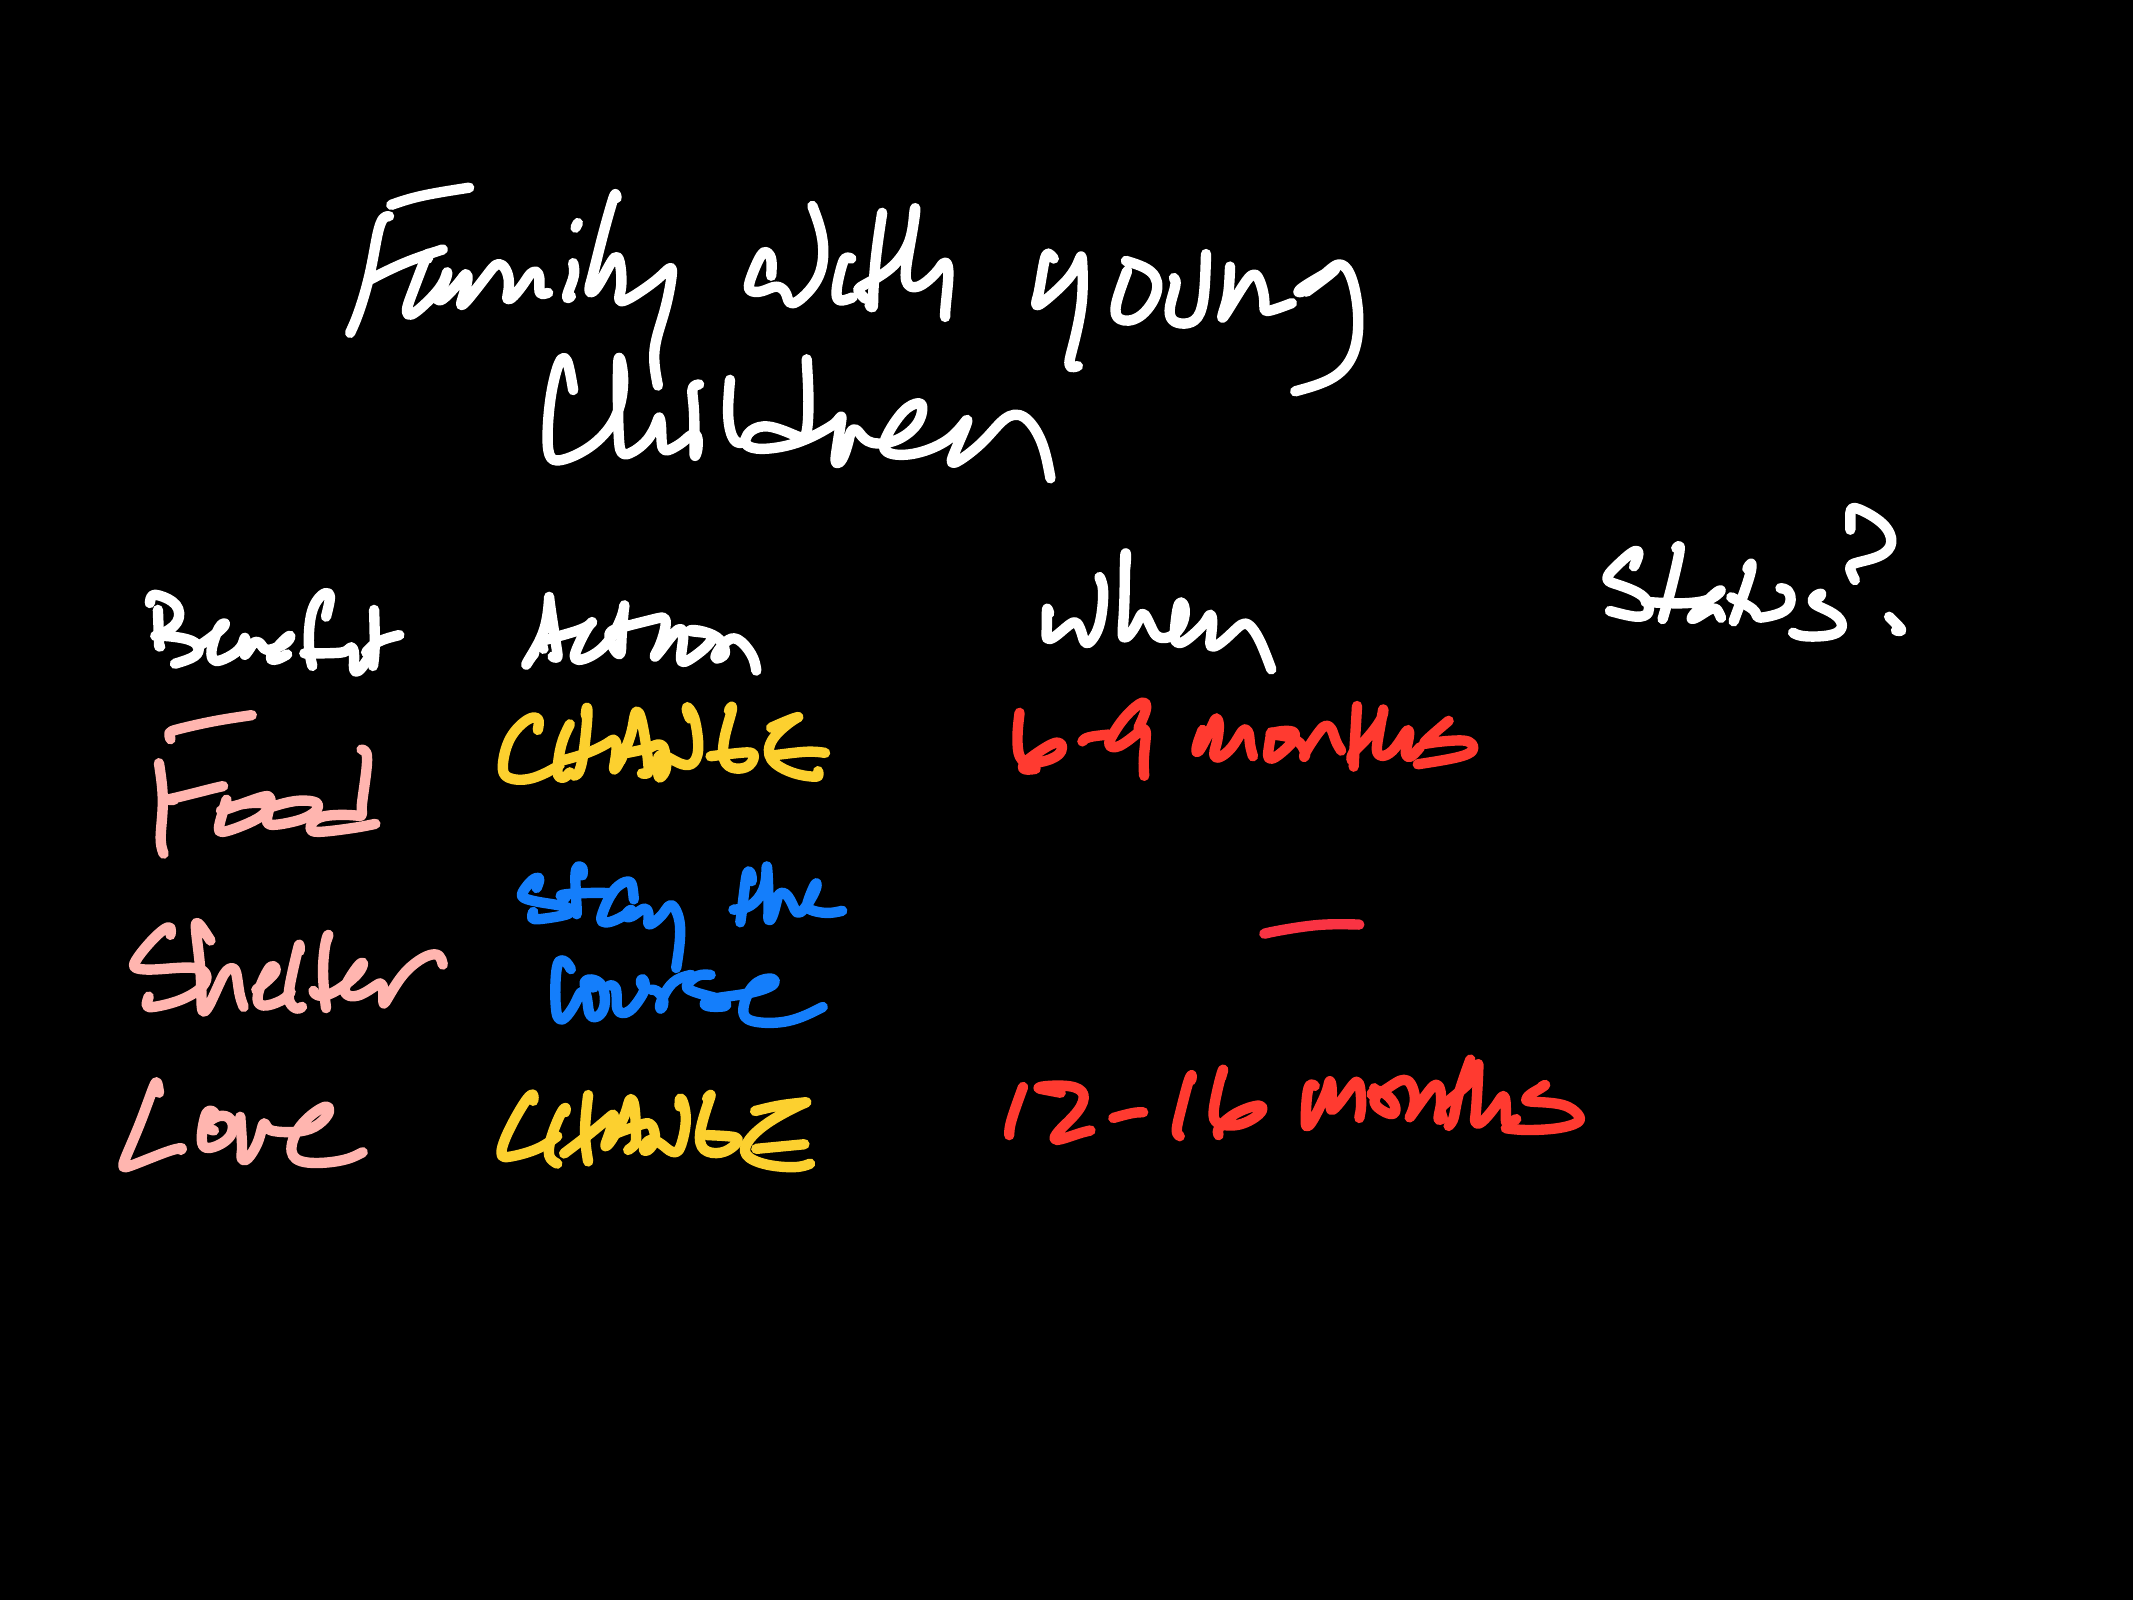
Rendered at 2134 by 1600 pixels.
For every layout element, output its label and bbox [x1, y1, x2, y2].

text_box [349, 187, 1359, 479]
text_box [122, 507, 1902, 1168]
